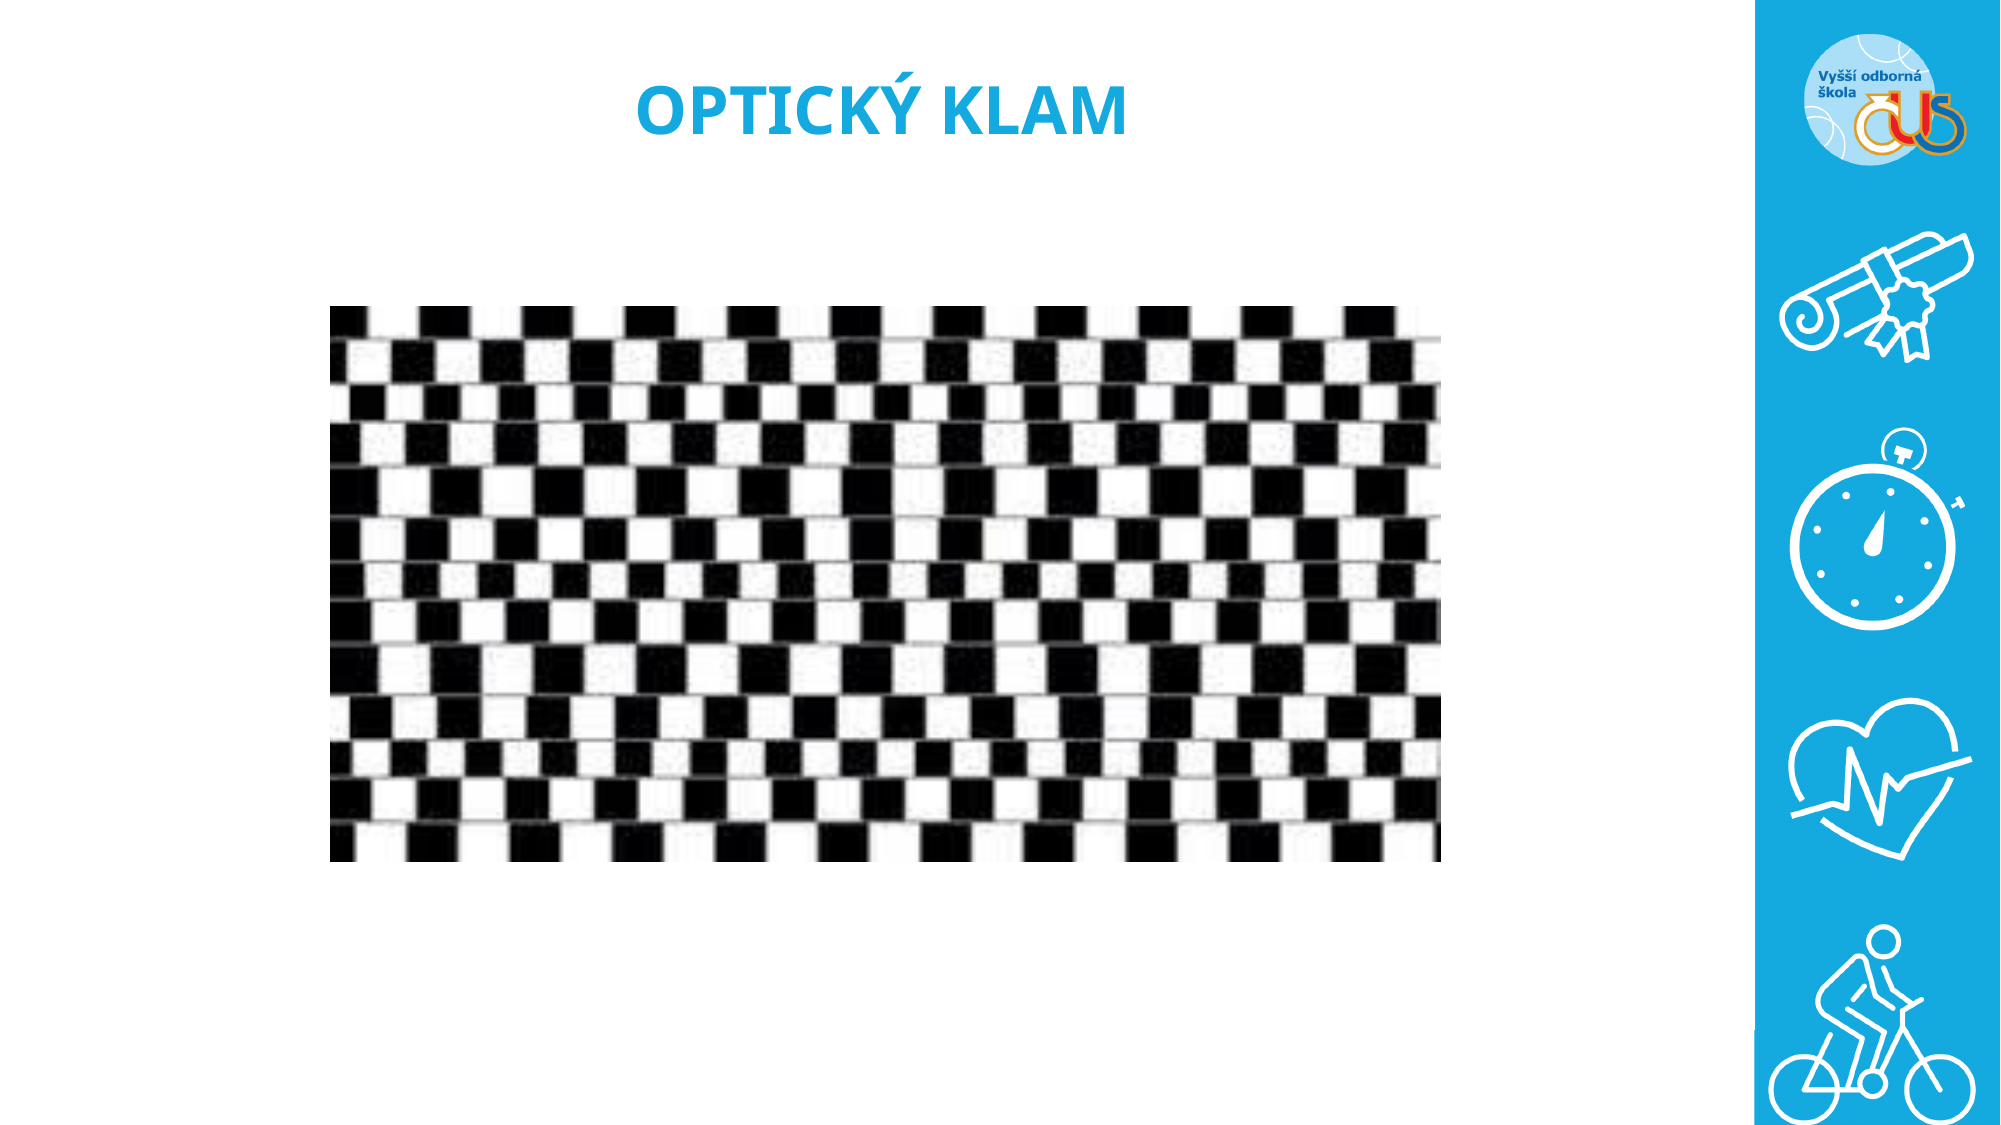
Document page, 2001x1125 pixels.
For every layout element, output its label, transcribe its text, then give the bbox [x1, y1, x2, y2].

title OPTICKÝ KLAM [52, 59, 1713, 166]
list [330, 306, 1441, 862]
picture [1754, 0, 2000, 1125]
